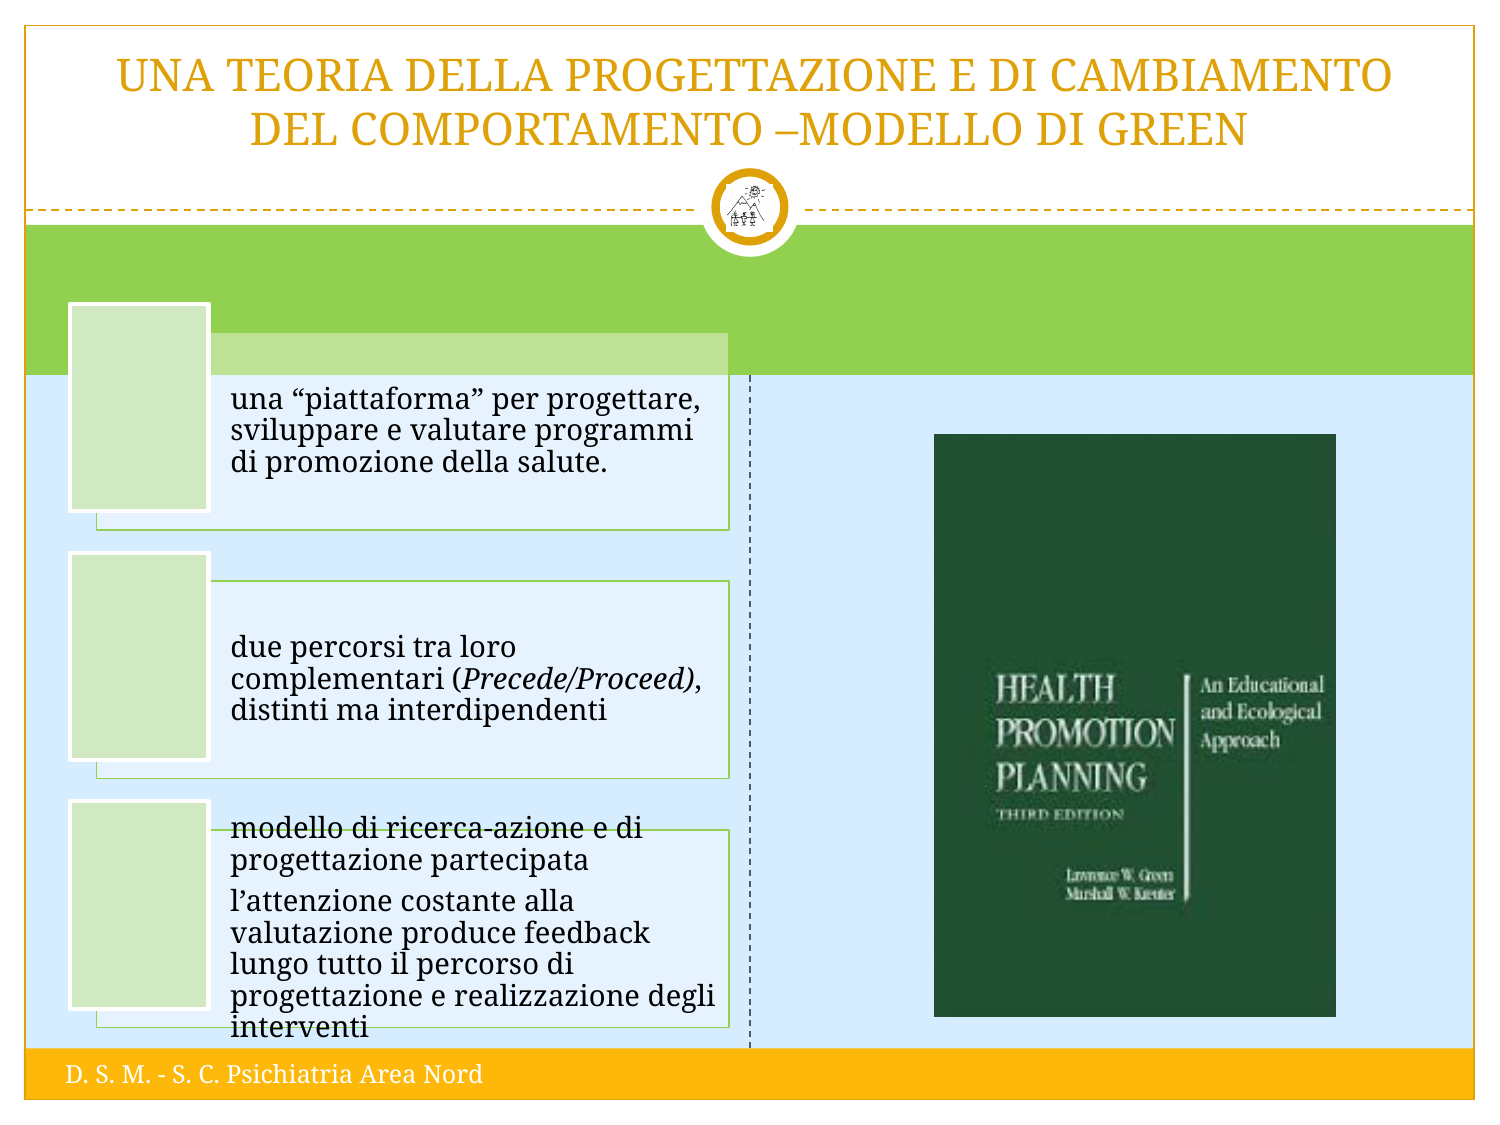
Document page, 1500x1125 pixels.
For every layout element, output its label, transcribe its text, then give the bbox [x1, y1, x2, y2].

picture [1065, 434, 1336, 1017]
footer D. S. M. - S. C. Psichiatria Area Nord [50, 1052, 638, 1112]
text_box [0, 288, 1065, 1043]
title UNA TEORIA DELLA PROGETTAZIONE E DI CAMBIAMENTO DEL COMPORTAMENTO –MODELLO DI GREEN [49, 37, 1450, 163]
picture [725, 184, 773, 232]
